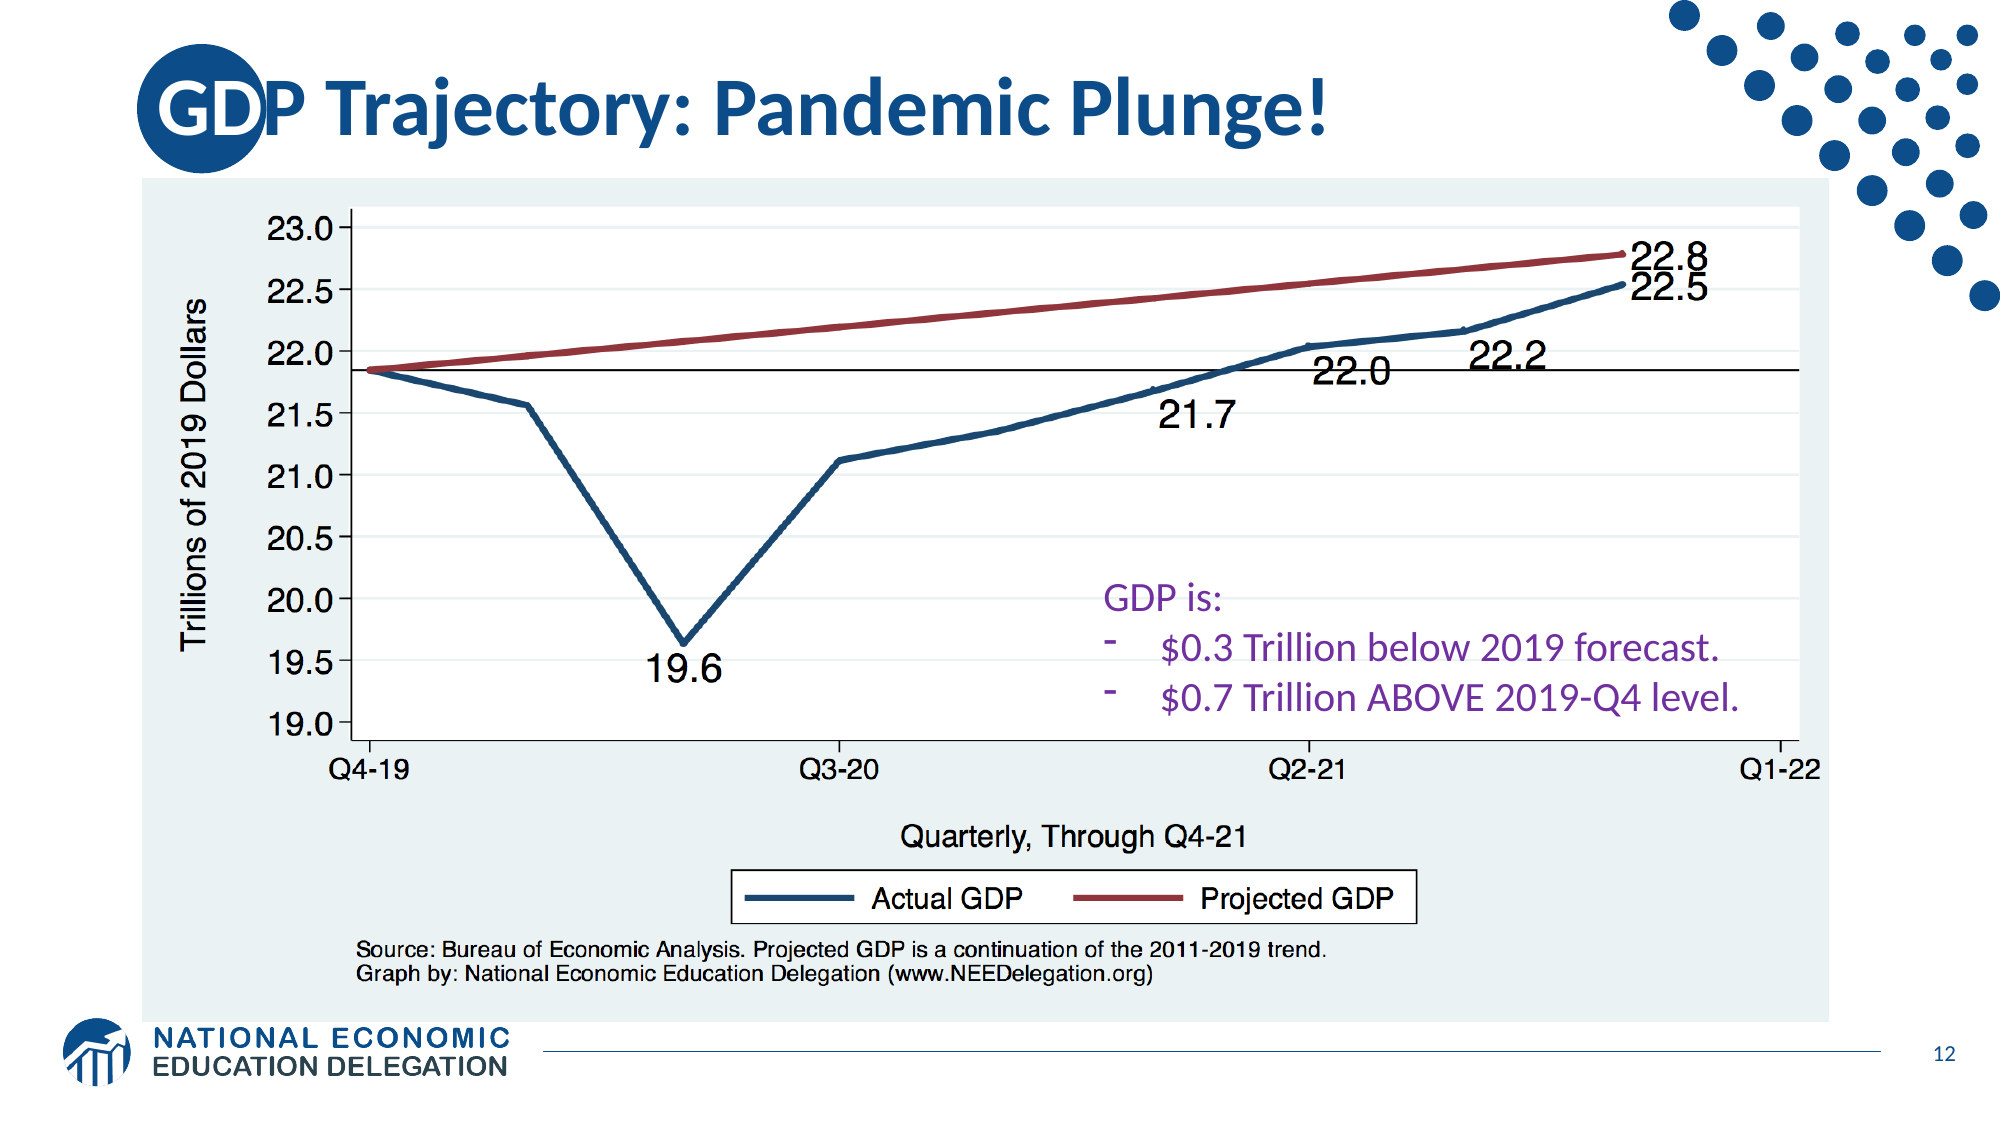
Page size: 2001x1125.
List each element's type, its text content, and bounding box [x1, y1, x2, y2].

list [142, 178, 1830, 1022]
picture [55, 1013, 520, 1091]
slide_number 12 [1521, 1022, 1972, 1082]
title GDP Trajectory: Pandemic Plunge! [142, 0, 1868, 218]
